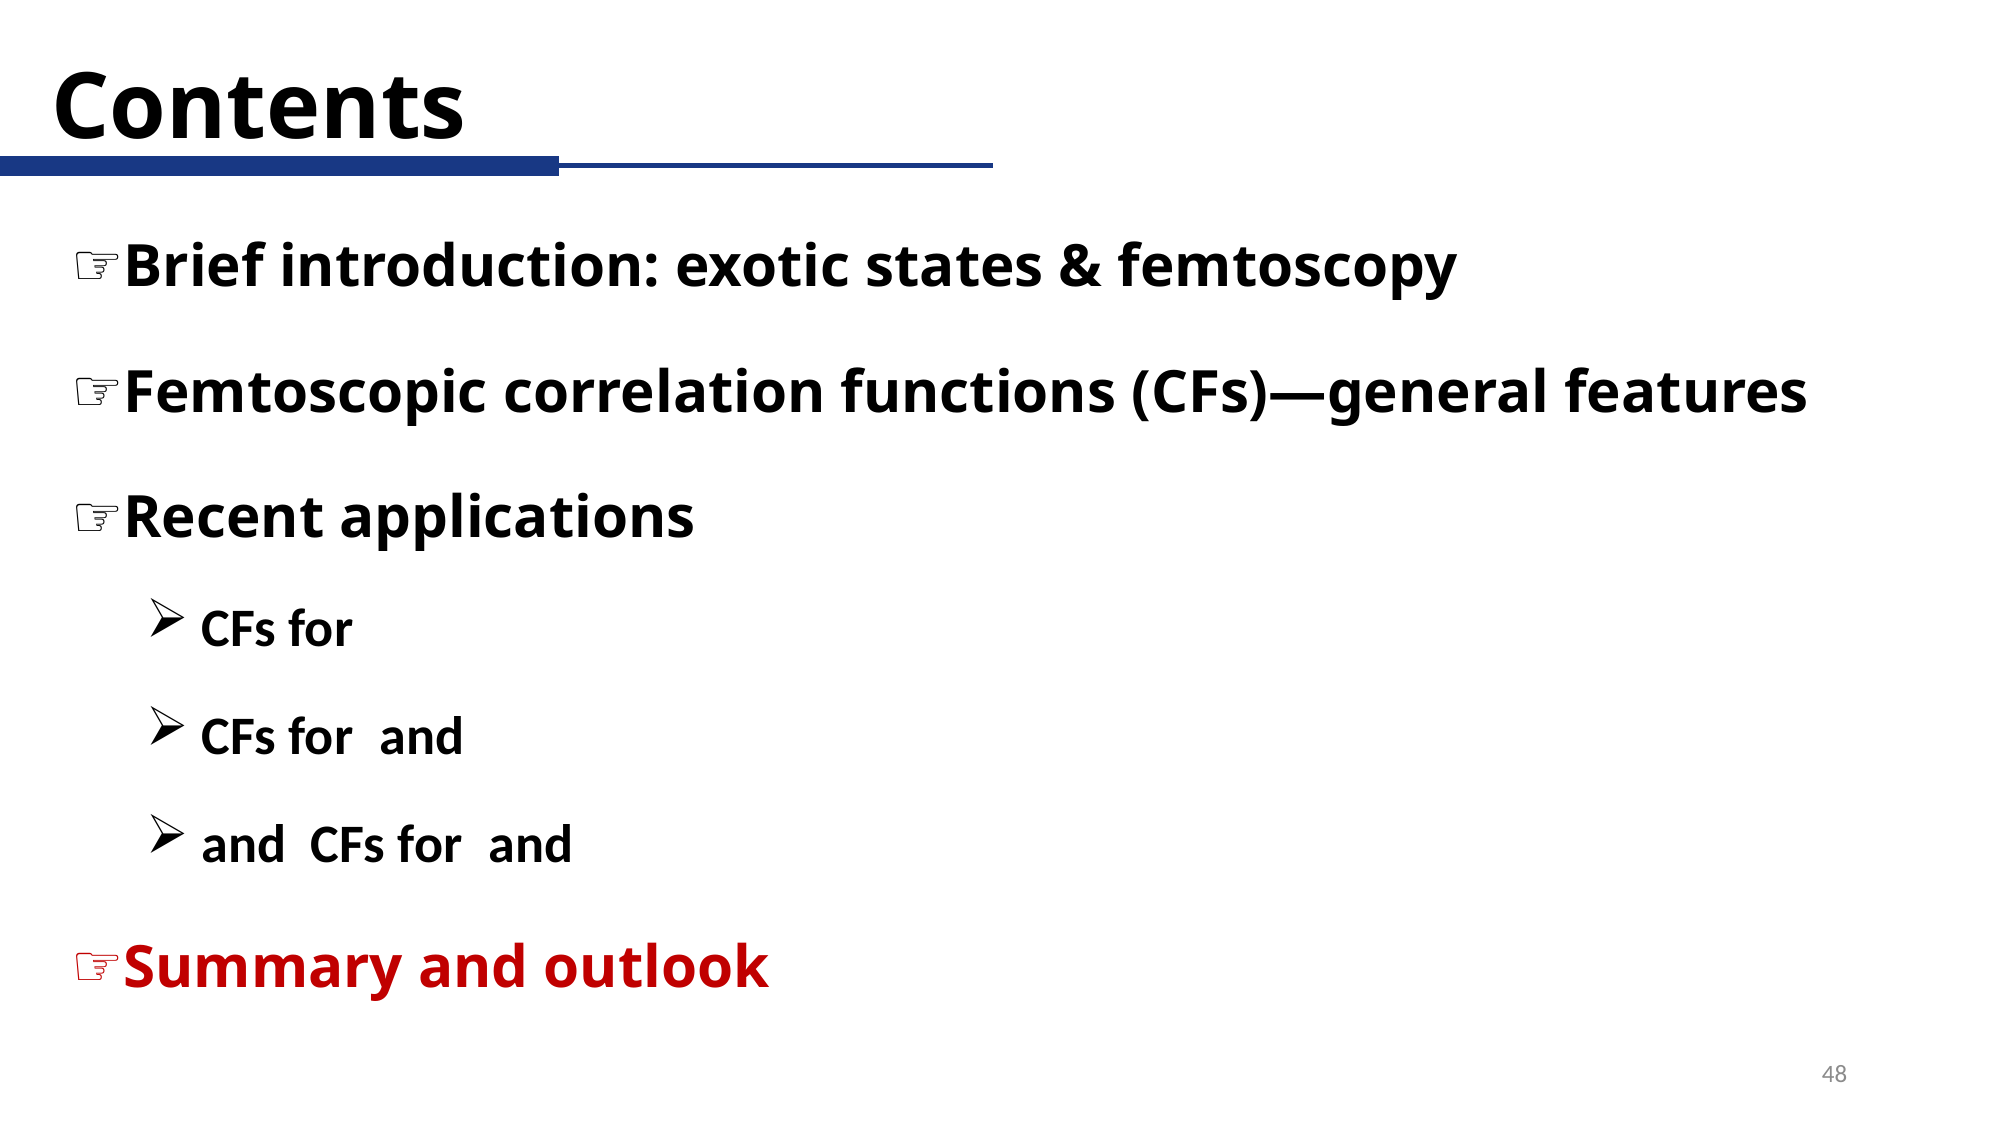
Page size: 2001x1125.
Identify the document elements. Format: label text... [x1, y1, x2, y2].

slide_number 48 [1412, 1042, 1863, 1103]
title Contents [36, 0, 1762, 218]
